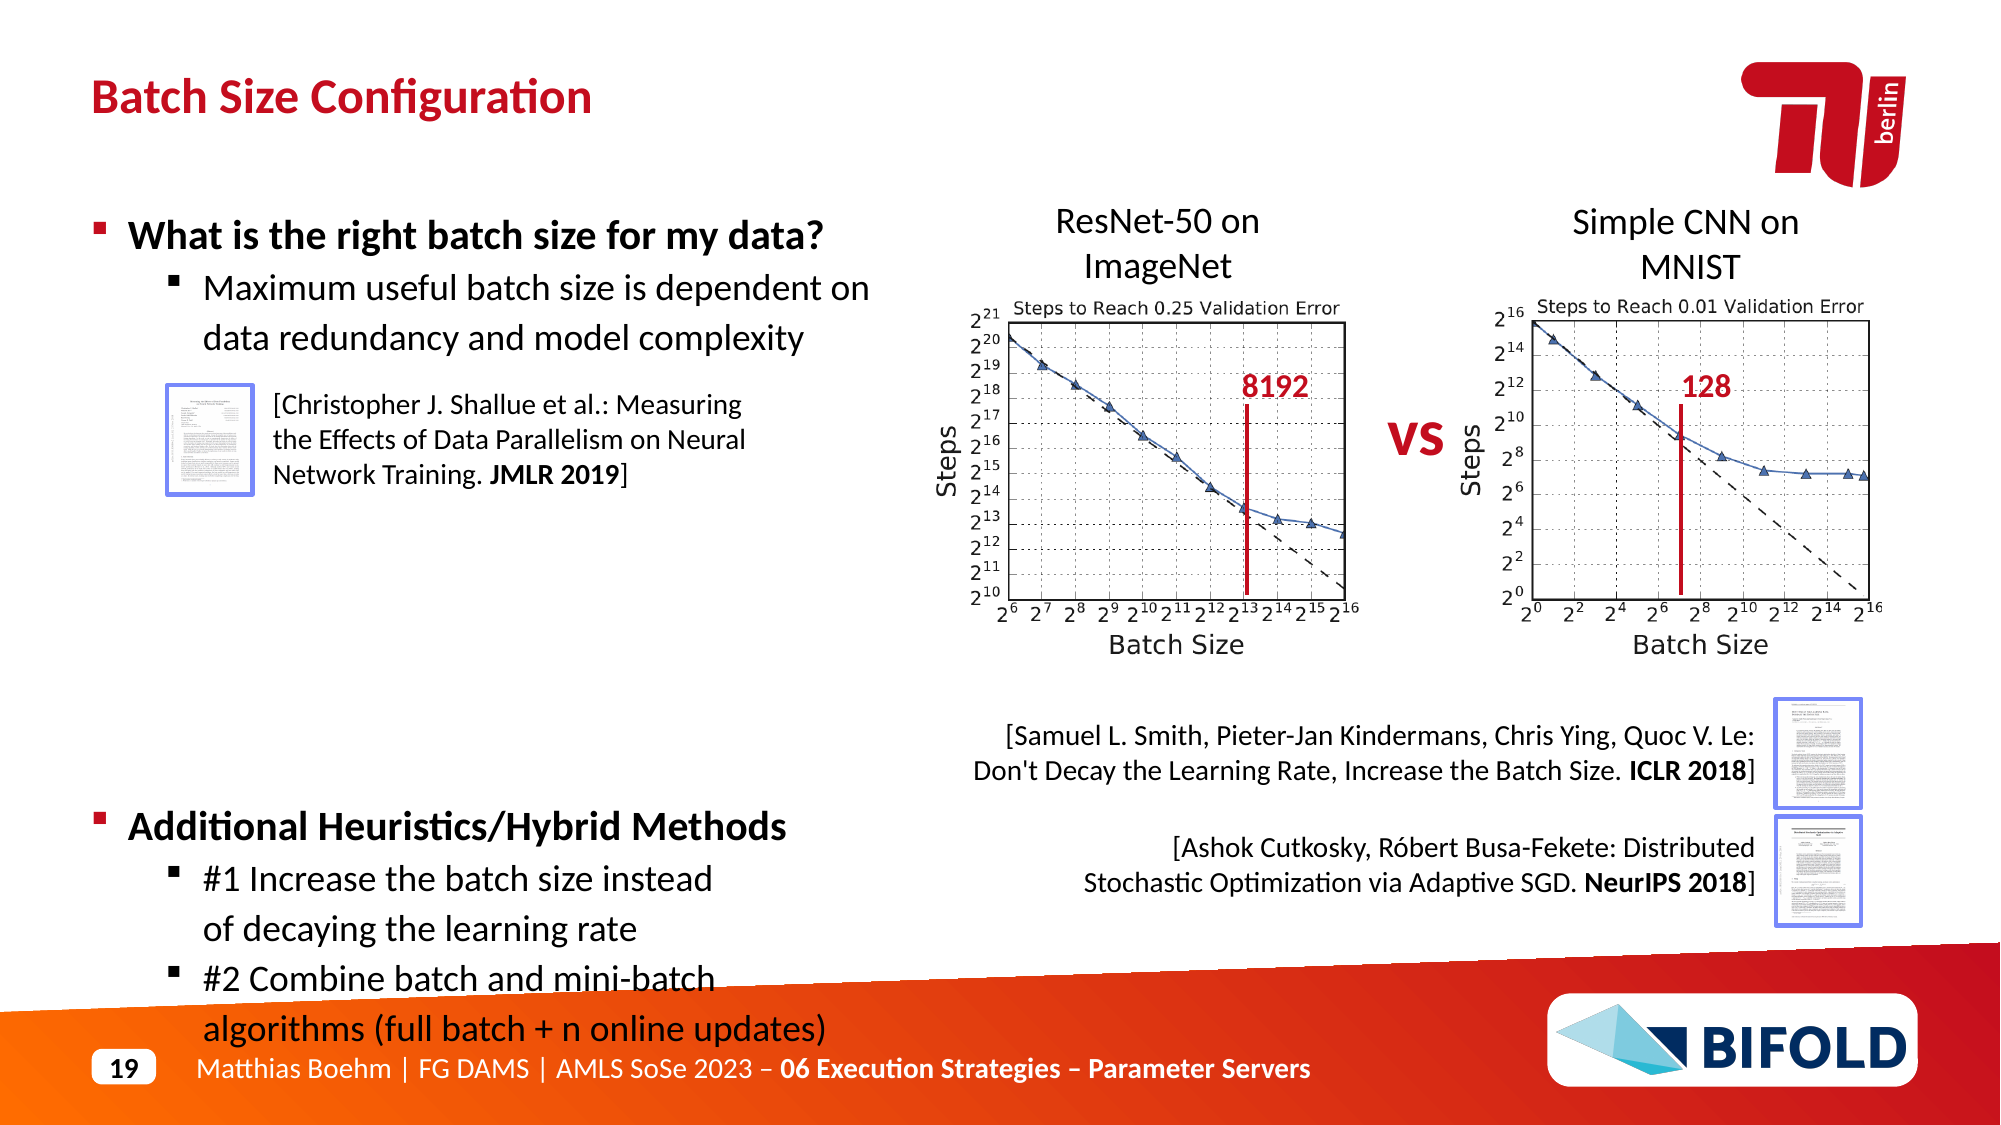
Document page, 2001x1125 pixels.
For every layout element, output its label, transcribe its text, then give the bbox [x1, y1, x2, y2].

picture [1556, 1004, 1906, 1075]
text_box [Ashok Cutkosky, Róbert Busa-Fekete: Distributed Stochastic Optimization via Adaptive SGD. NeurIPS 2018] [1079, 821, 1756, 906]
text_box vs [1371, 381, 1460, 477]
text_box ResNet-50 on ImageNet [1010, 188, 1306, 294]
list What is the right batch size for my data? Maximum useful batch size is dependent on data redundancy and model complexity Additional Heuristics/Hybrid Methods #1 Increase the batch size instead of decaying the learning rate #2 Combine batch and mini-batch algorithms (full batch + n online updates) [90, 208, 1908, 948]
picture [1777, 700, 1860, 806]
list Batch Size Configuration [91, 65, 1455, 183]
picture [168, 387, 251, 493]
picture [1460, 297, 1882, 656]
picture [1777, 818, 1859, 924]
picture [935, 297, 1360, 656]
text_box [Christopher J. Shallue et al.: Measuring the Effects of Data Parallelism on Neural Network Training. JMLR 2019] [272, 378, 750, 498]
text_box [Samuel L. Smith, Pieter-Jan Kindermans, Chris Ying, Quoc V. Le: Don't Decay the Learning Rate, Increase the Batch Size. ICLR 2018] [949, 708, 1756, 794]
picture [1741, 62, 1906, 188]
text_box Simple CNN on MNIST [1499, 190, 1882, 295]
